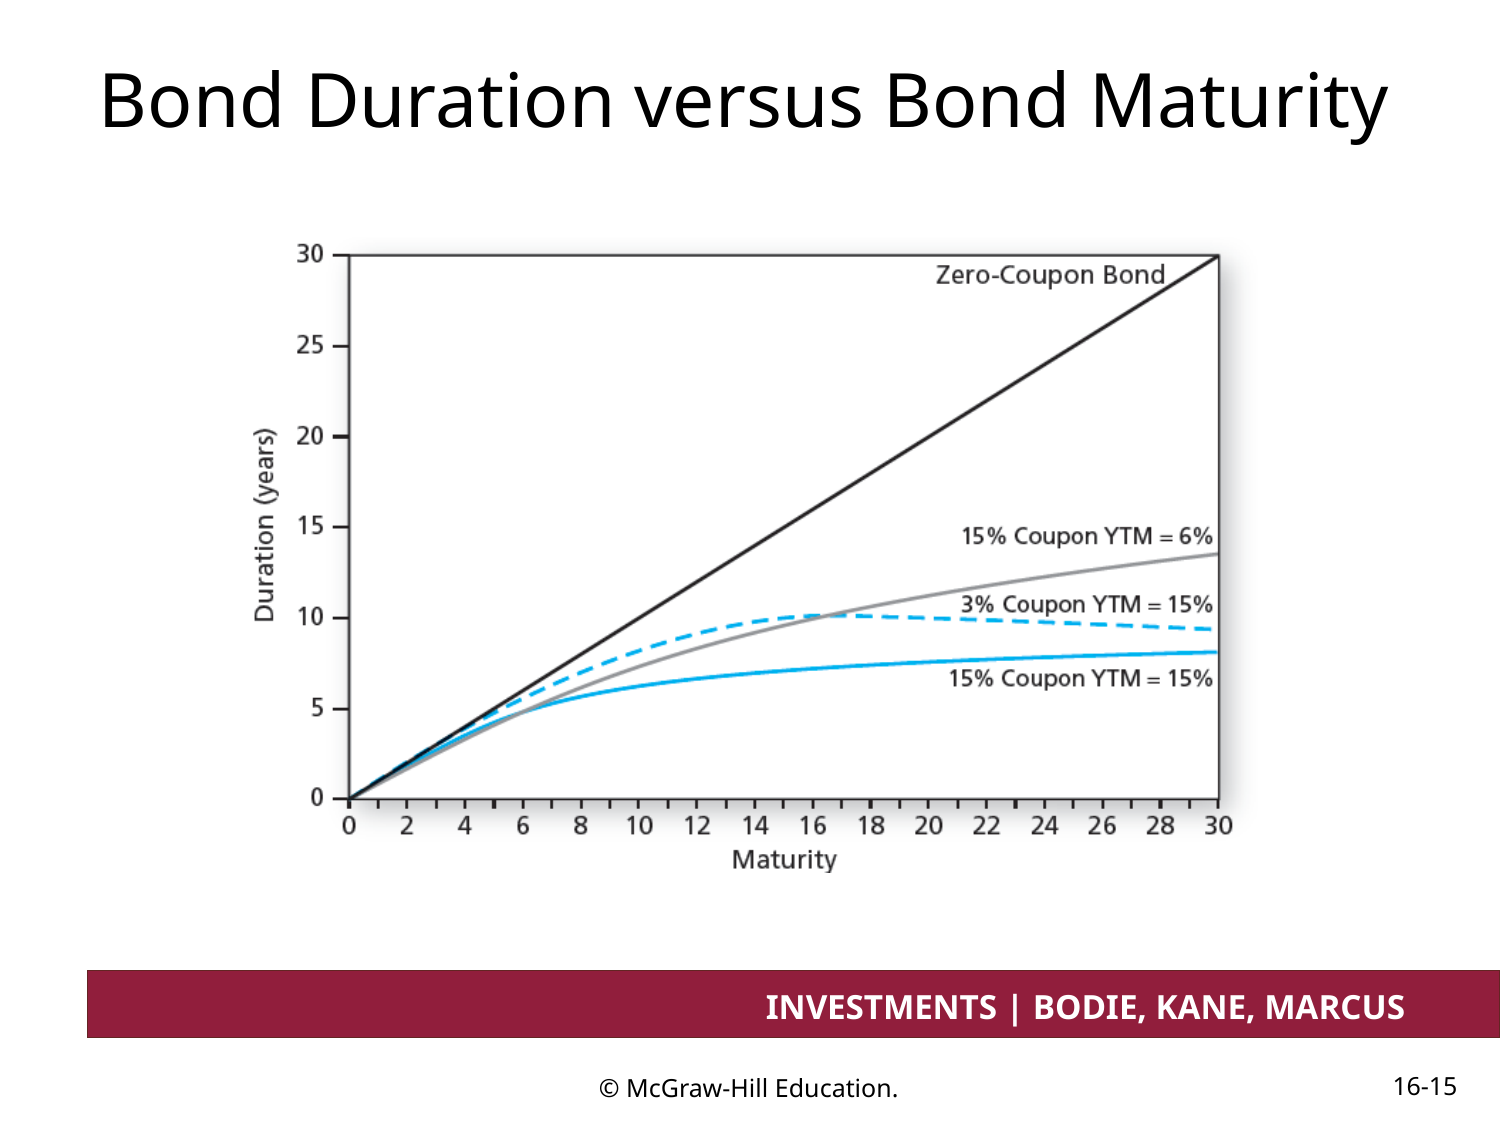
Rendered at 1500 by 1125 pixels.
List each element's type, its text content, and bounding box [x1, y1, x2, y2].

title Bond Duration versus Bond Maturity [25, 20, 1463, 176]
picture [224, 237, 1258, 873]
